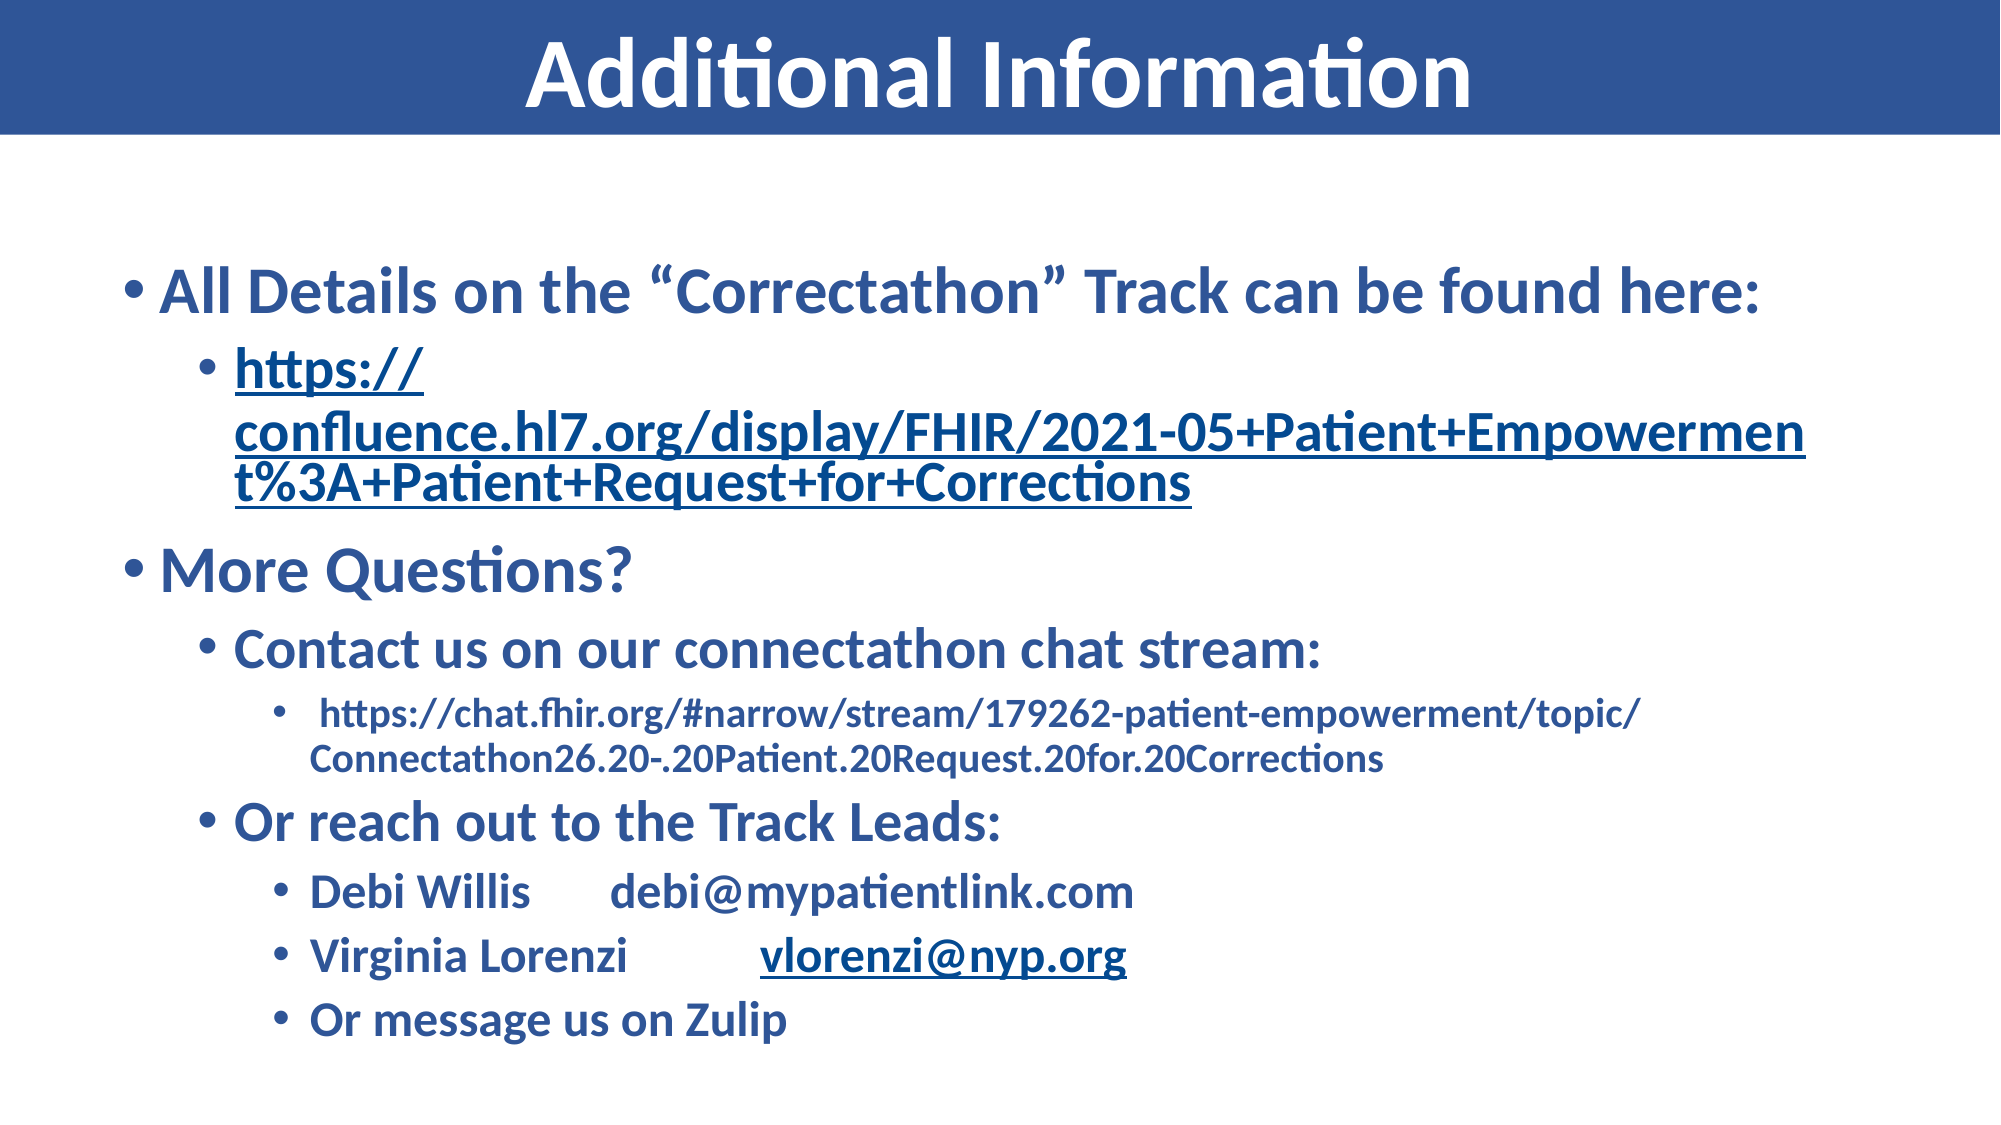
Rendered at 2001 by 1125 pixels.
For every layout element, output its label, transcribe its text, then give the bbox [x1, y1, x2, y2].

list All Details on the “Correctathon” Track can be found here: https://confluence.hl7.org/display/FHIR/2021-05+Patient+Empowerment%3A+Patient+Request+for+Corrections More Questions? Contact us on our connectathon chat stream: https://chat.fhir.org/#narrow/stream/179262-patient-empowerment/topic/Connectathon26.20-.20Patient.20Request.20for.20Corrections Or reach out to the Track Leads: Debi Willis debi@mypatientlink.com Virginia Lorenzi vlorenzi@nyp.org Or message us on Zulip [107, 248, 1833, 963]
text_box Additional Information [0, 0, 2000, 135]
